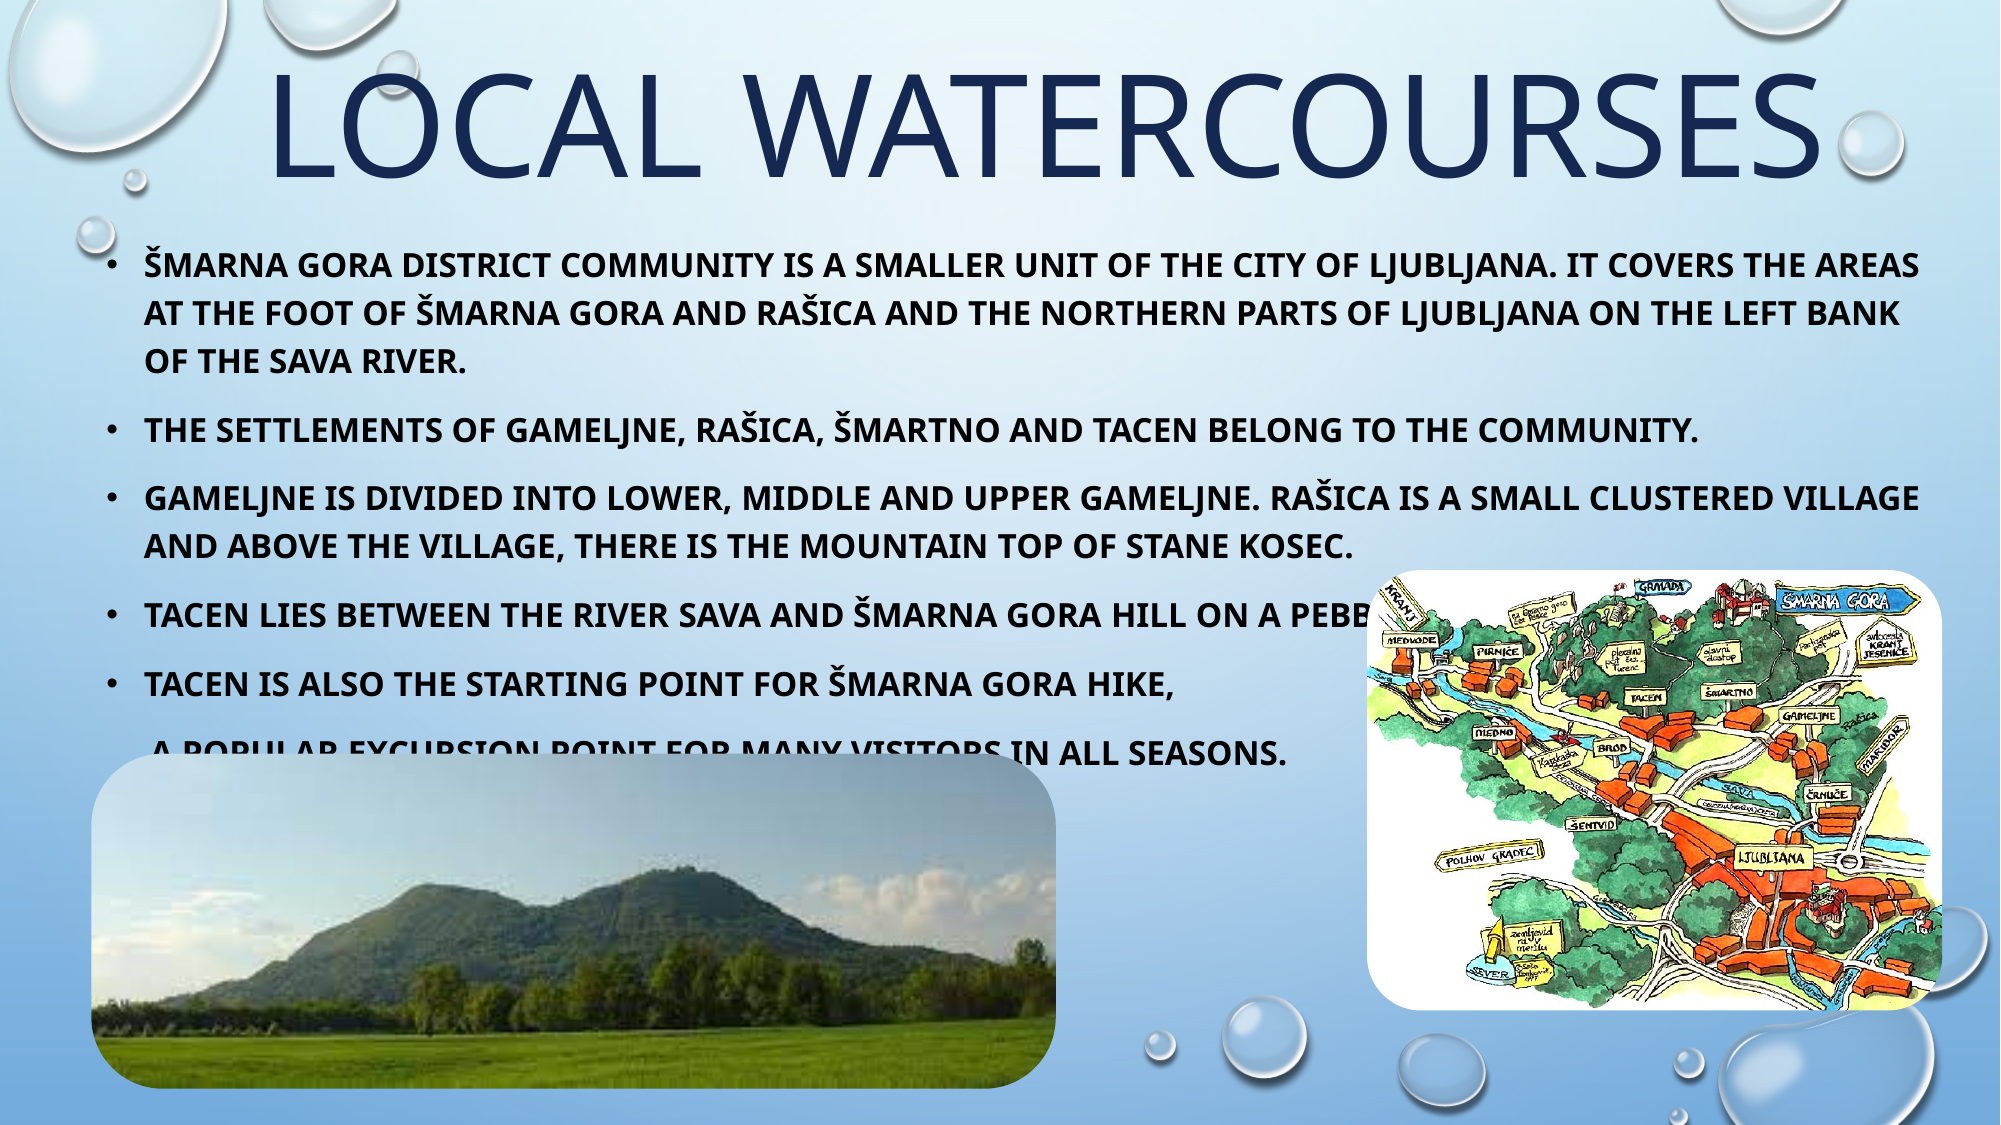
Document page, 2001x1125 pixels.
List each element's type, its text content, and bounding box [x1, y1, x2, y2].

picture [0, 0, 2000, 1125]
title LOCAL watercourses [91, 0, 2000, 262]
list Šmarna gora district community is a smaller unit of the City of Ljubljana. It covers the areas at the foot of Šmarna gora and Rašica and the northern parts of Ljubljana on the left bank of the Sava River. The settlements of Gameljne, Rašica, Šmartno and Tacen belong to the community. Gameljne is divided into Lower, Middle and Upper Gameljne. Rašica is a small clustered village AND Above the village, there IS the MOUNTAIN top of Stane Kosec. Tacen lies between the river Sava and Šmarna gora HILL on a pebble terrace. Tacen is also the starting point for Šmarna gora HIKE, a popular excursion point for many visitors in all seasons. [91, 228, 1943, 1097]
